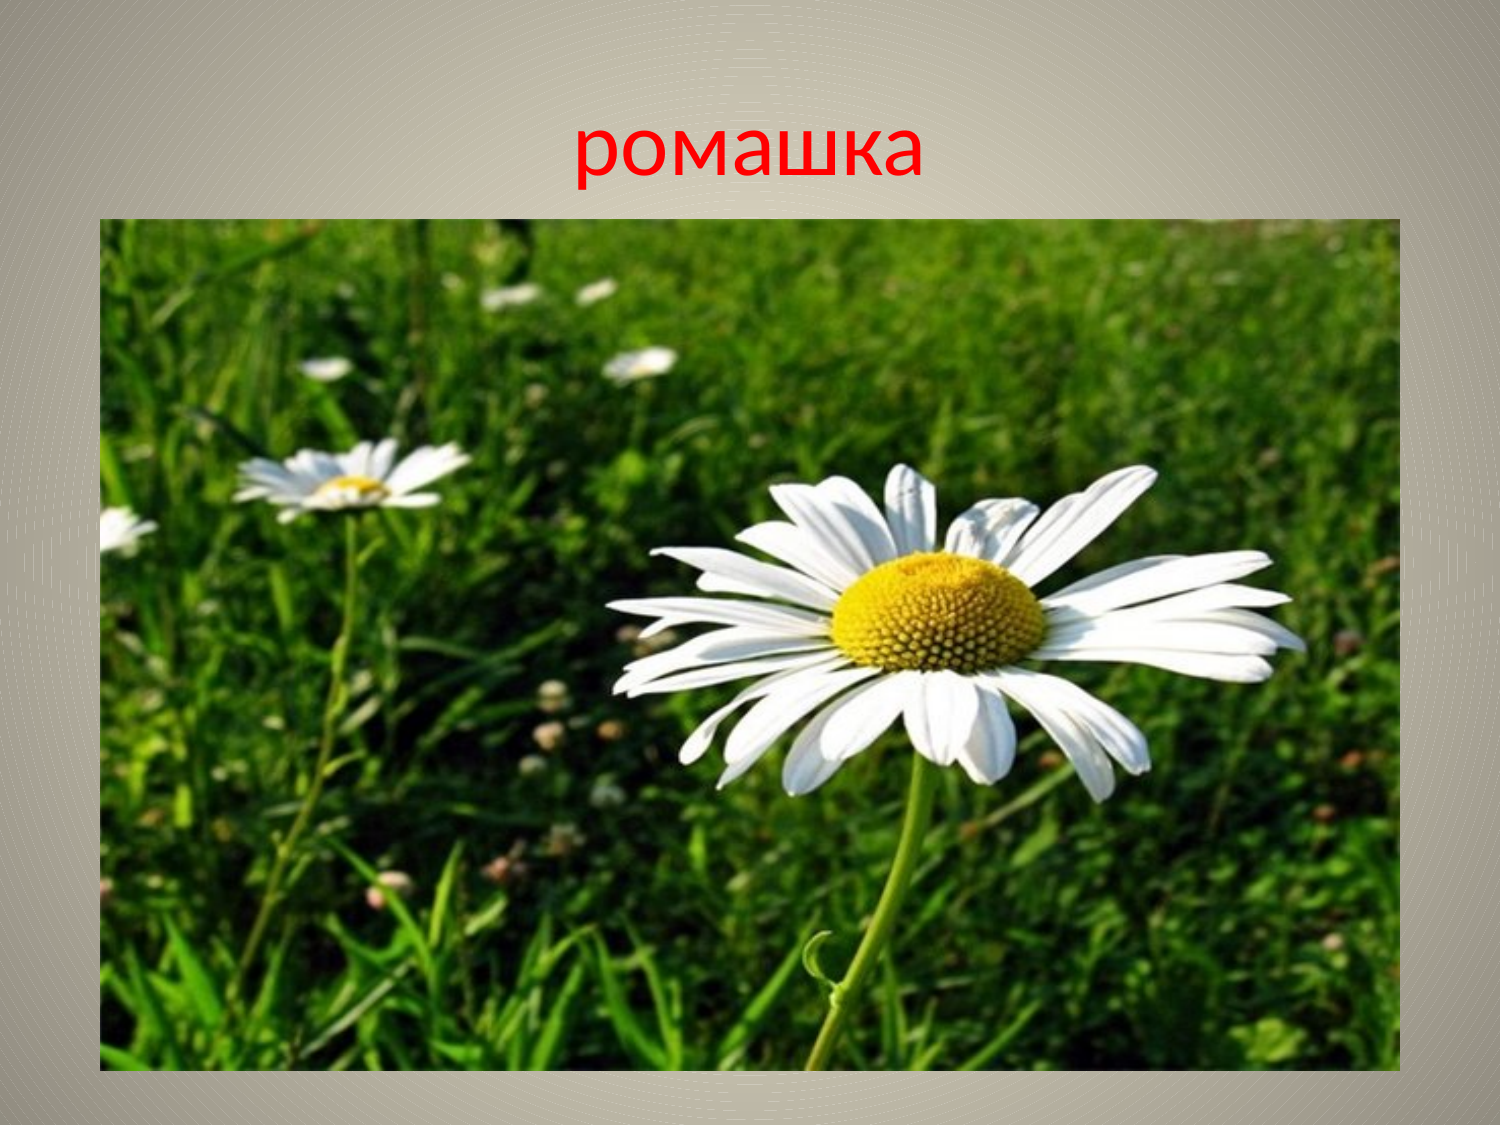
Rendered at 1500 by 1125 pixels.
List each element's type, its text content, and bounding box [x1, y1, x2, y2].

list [100, 219, 1400, 1071]
title ромашка [75, 45, 1425, 233]
